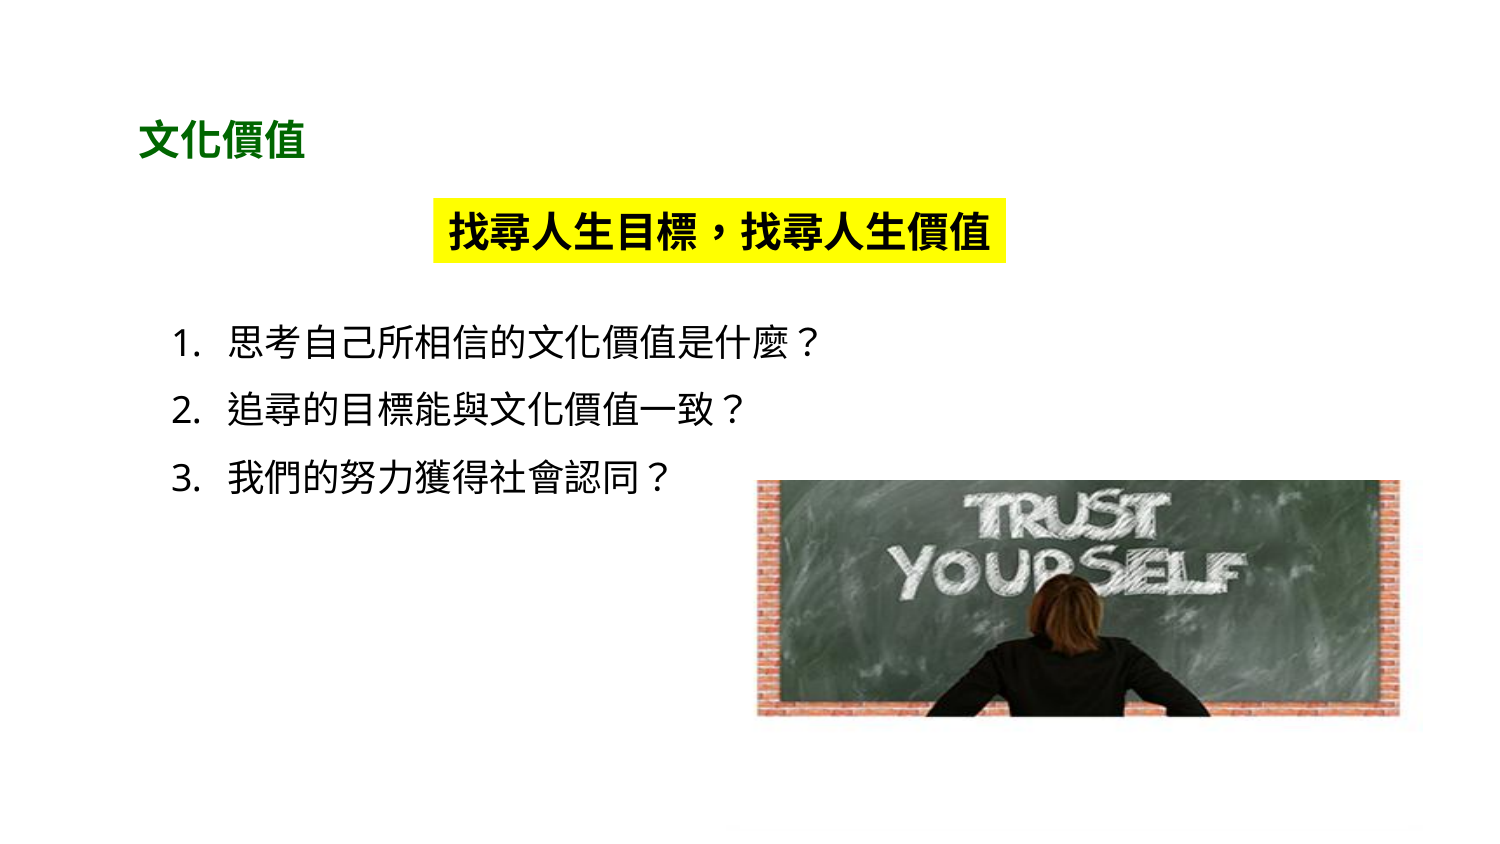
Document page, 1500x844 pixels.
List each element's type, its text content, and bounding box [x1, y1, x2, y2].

picture [726, 480, 1423, 832]
title 文化價值 [123, 102, 1241, 175]
text_box 思考自己所相信的文化價值是什麼？ 追尋的目標能與文化價值一致？ 我們的努力獲得社會認同？ [156, 289, 843, 507]
text_box 找尋人生目標，找尋人生價值 [433, 198, 1006, 263]
